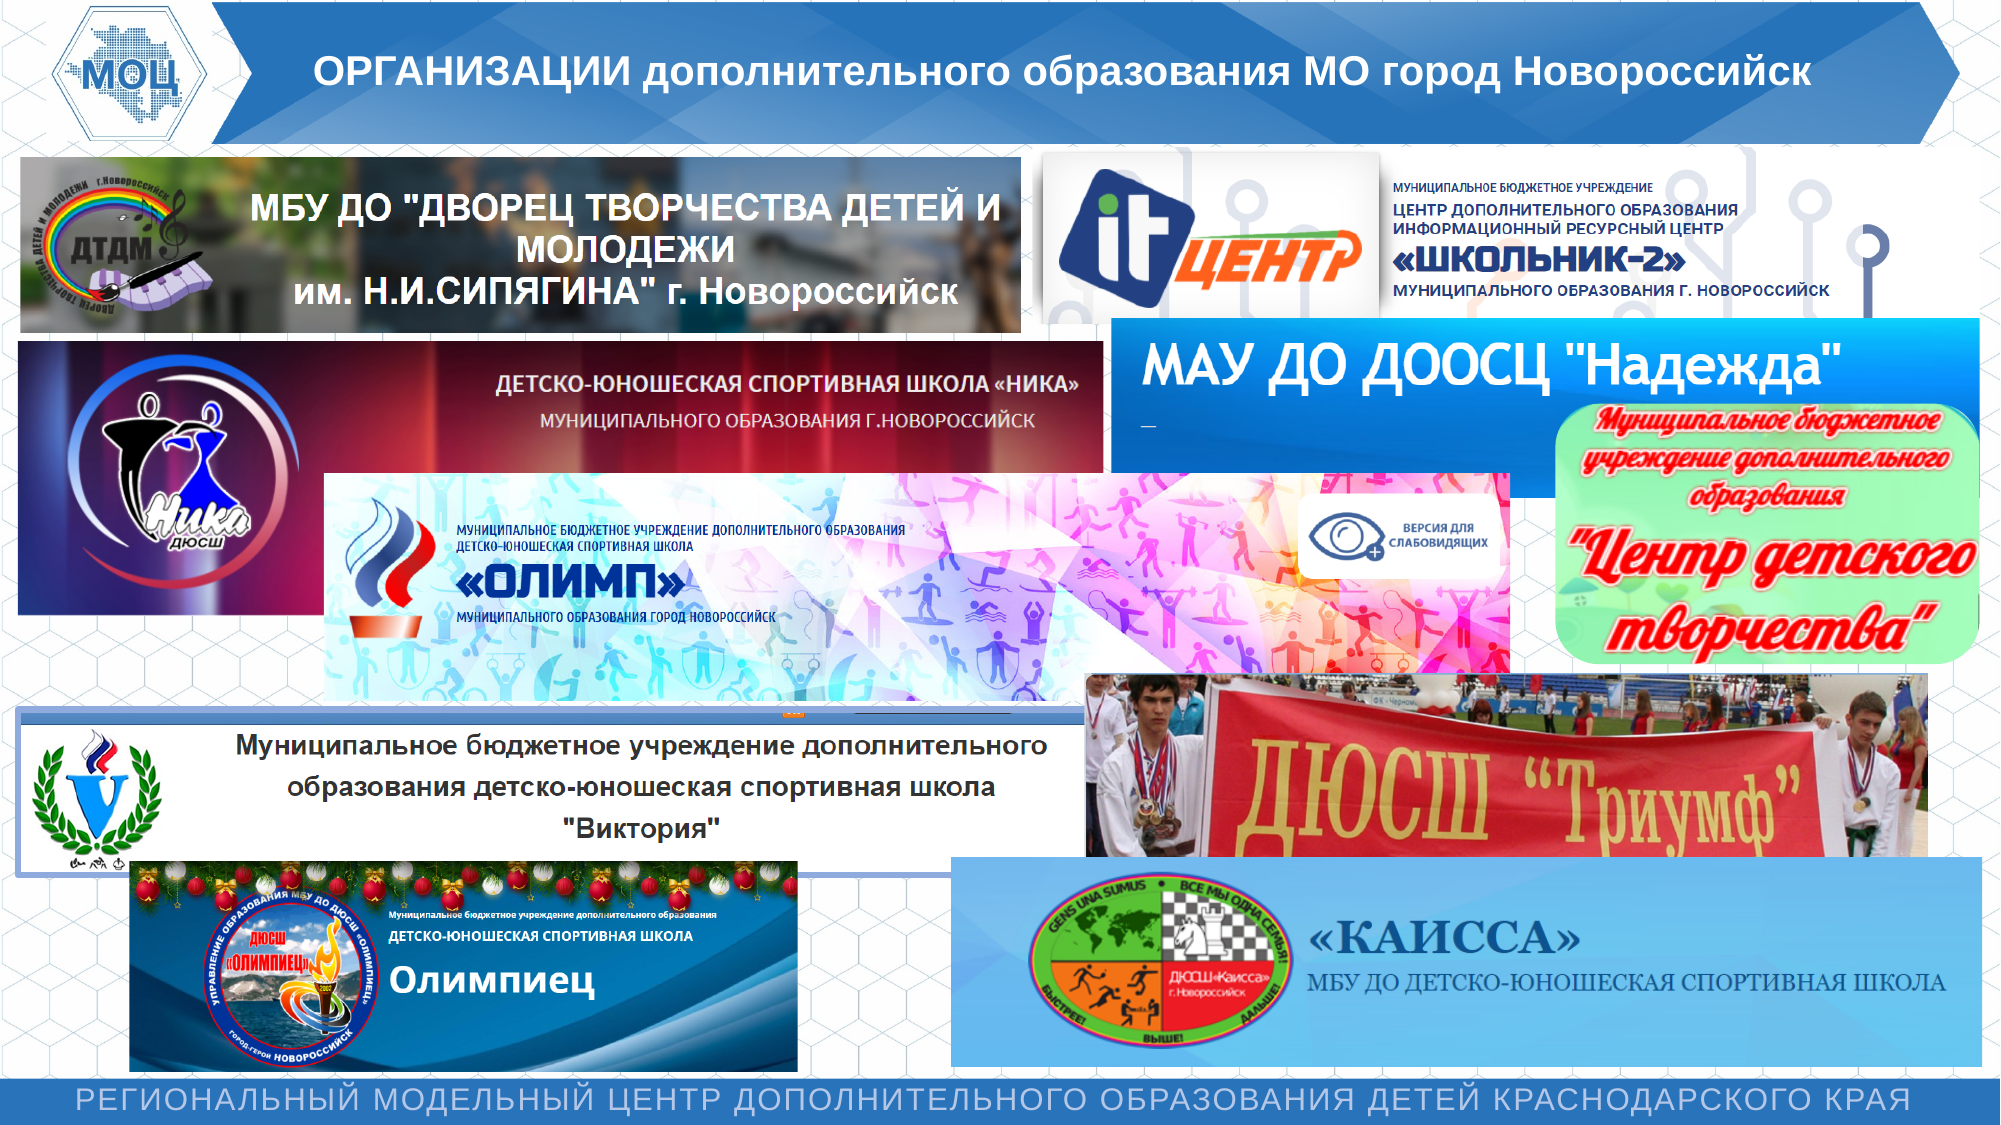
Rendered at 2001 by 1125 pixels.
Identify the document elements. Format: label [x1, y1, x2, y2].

picture [0, 0, 2001, 1125]
text_box [0, 1071, 2000, 1125]
